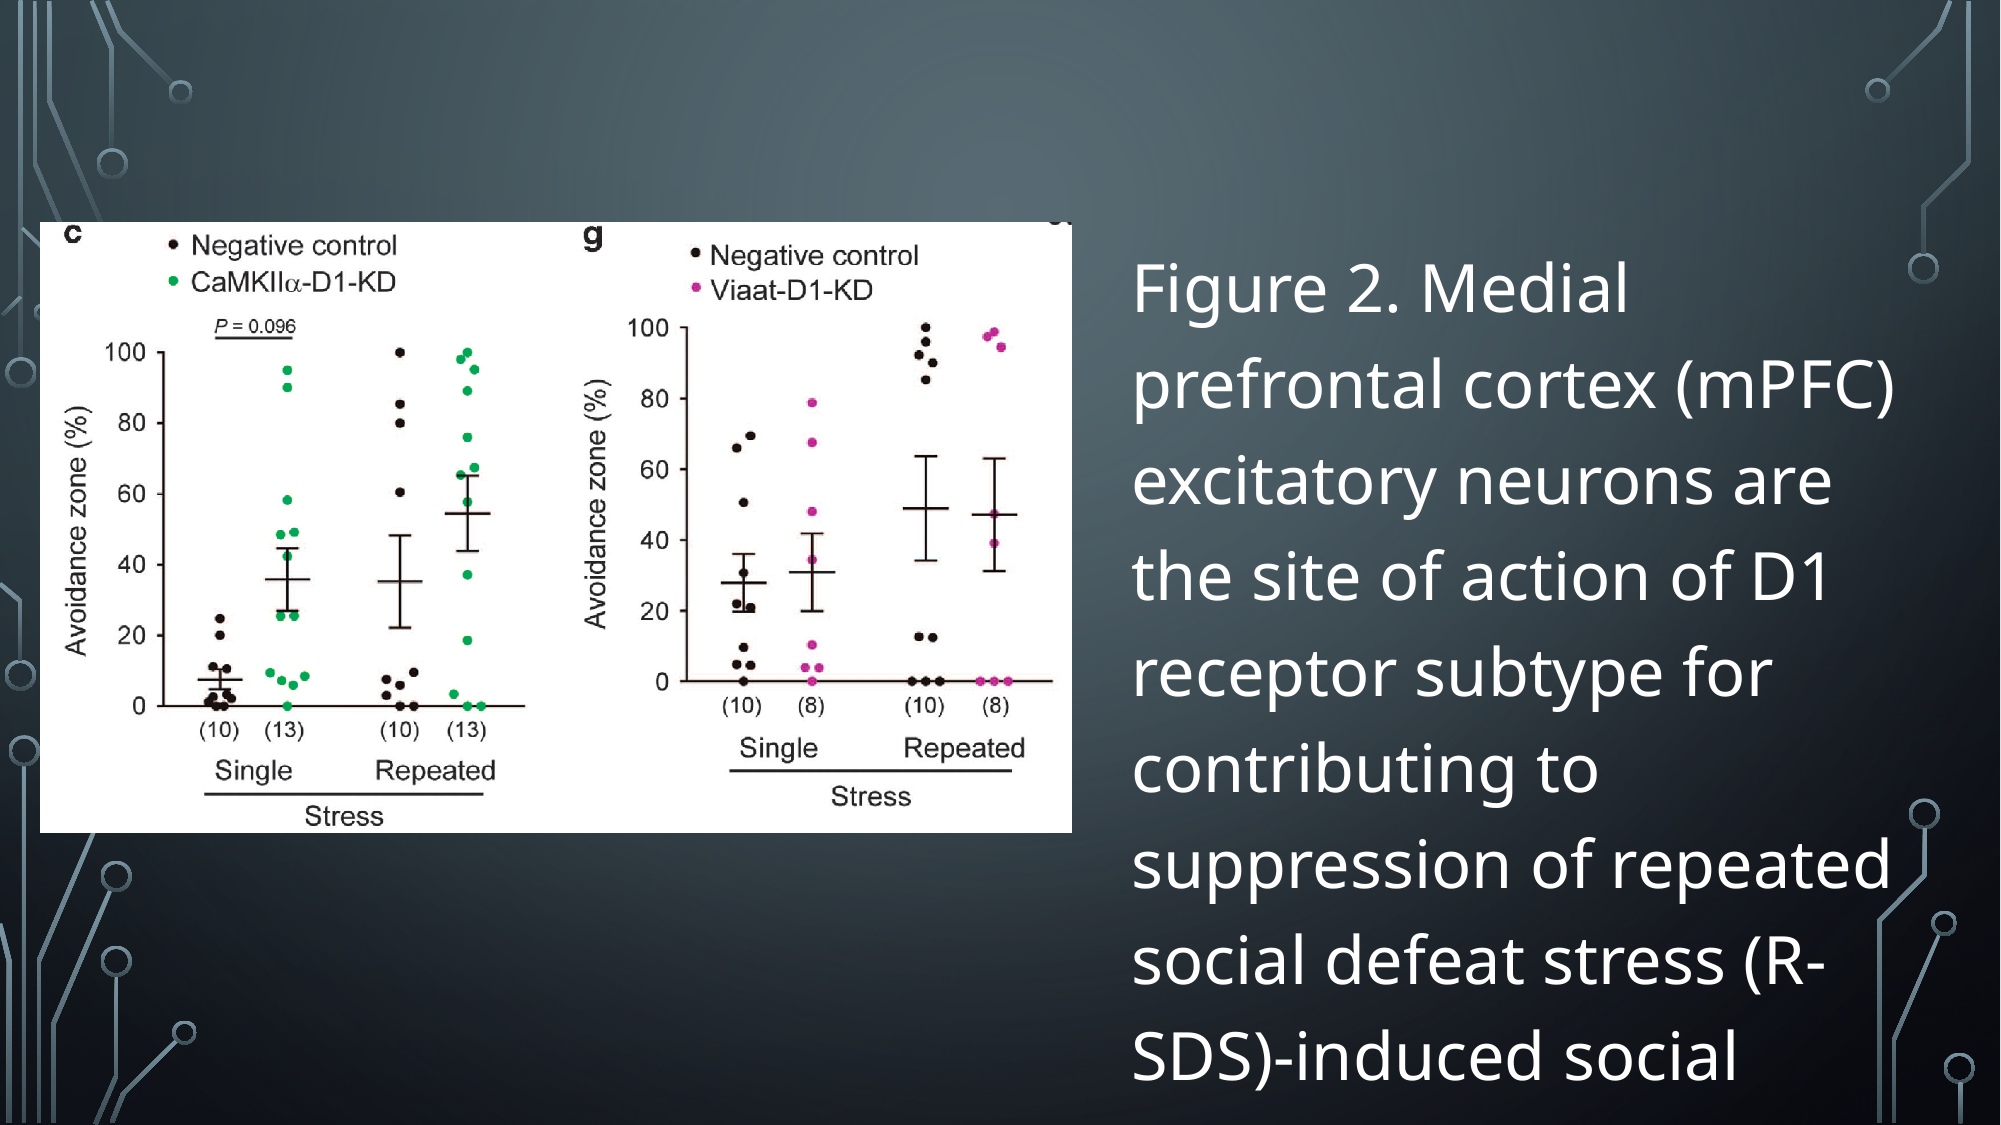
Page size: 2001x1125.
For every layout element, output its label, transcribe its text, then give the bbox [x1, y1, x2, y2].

picture [550, 222, 1072, 834]
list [39, 222, 550, 834]
list Figure 2. Medial prefrontal cortex (mPFC) excitatory neurons are the site of action of D1 receptor subtype for contributing to suppression of repeated social defeat stress (R-SDS)-induced social avoidance [1116, 222, 1916, 1038]
